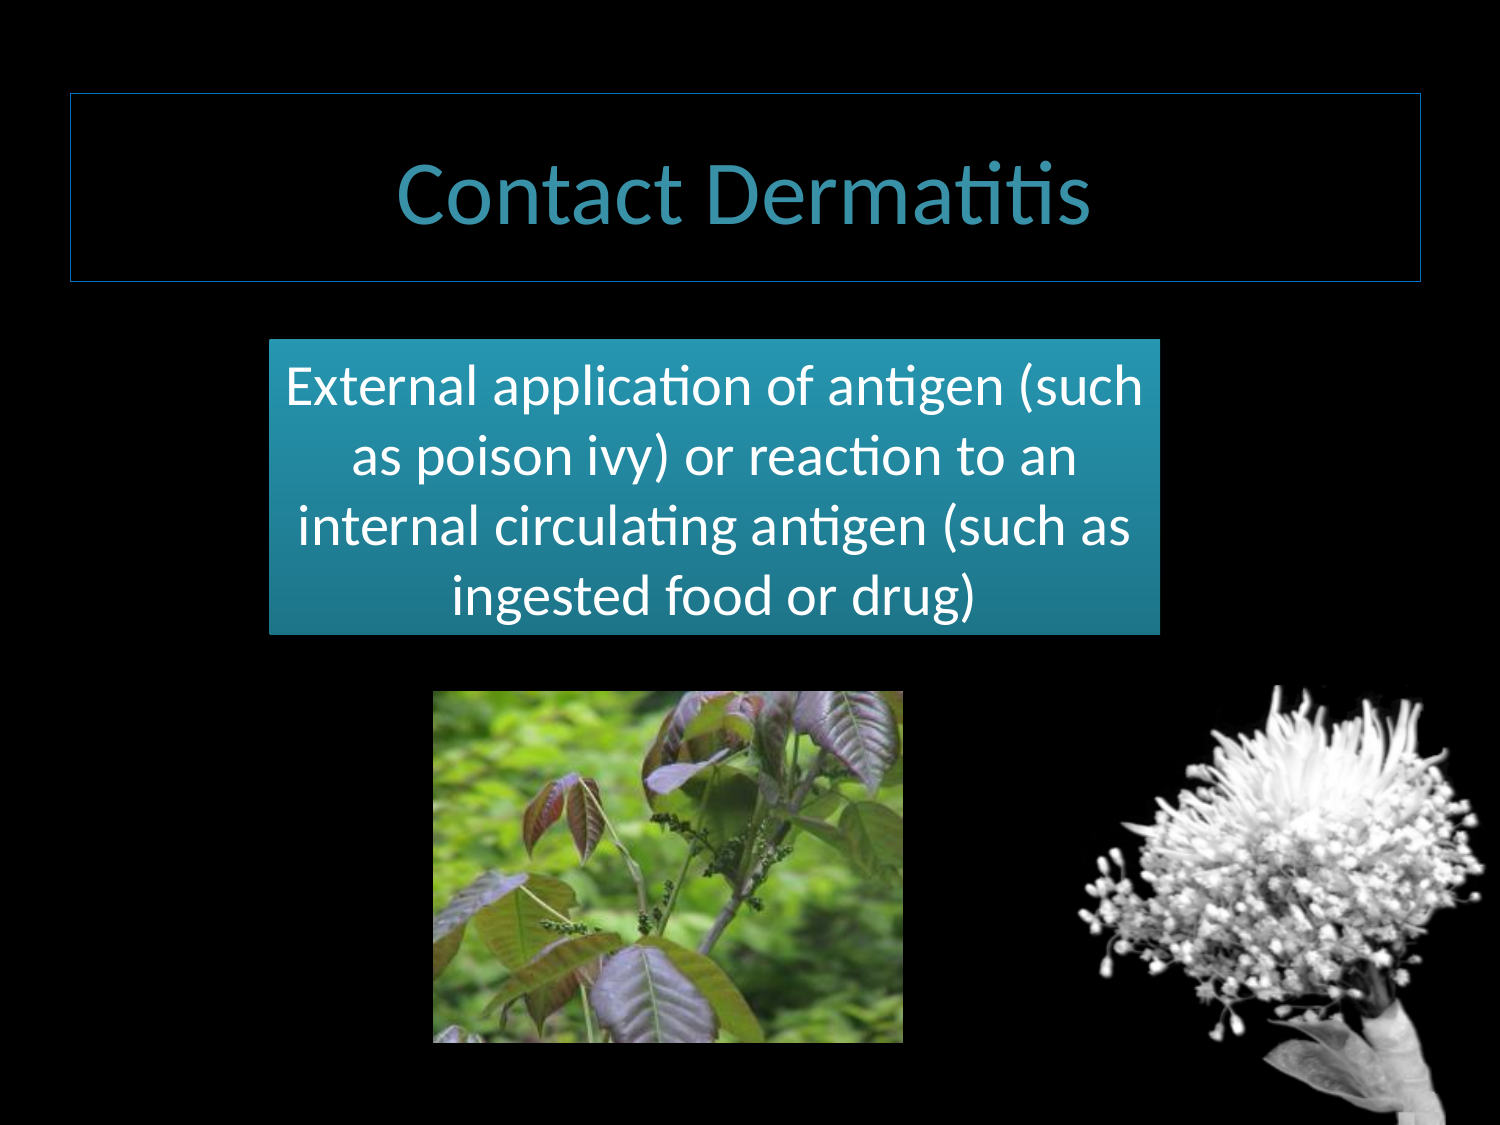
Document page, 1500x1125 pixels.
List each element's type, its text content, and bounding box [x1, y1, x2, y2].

text_box External application of antigen (such as poison ivy) or reaction to an internal circulating antigen (such as ingested food or drug) [269, 339, 1161, 635]
picture [1068, 685, 1500, 1125]
title Contact Dermatitis [70, 93, 1421, 282]
picture [433, 691, 903, 1044]
